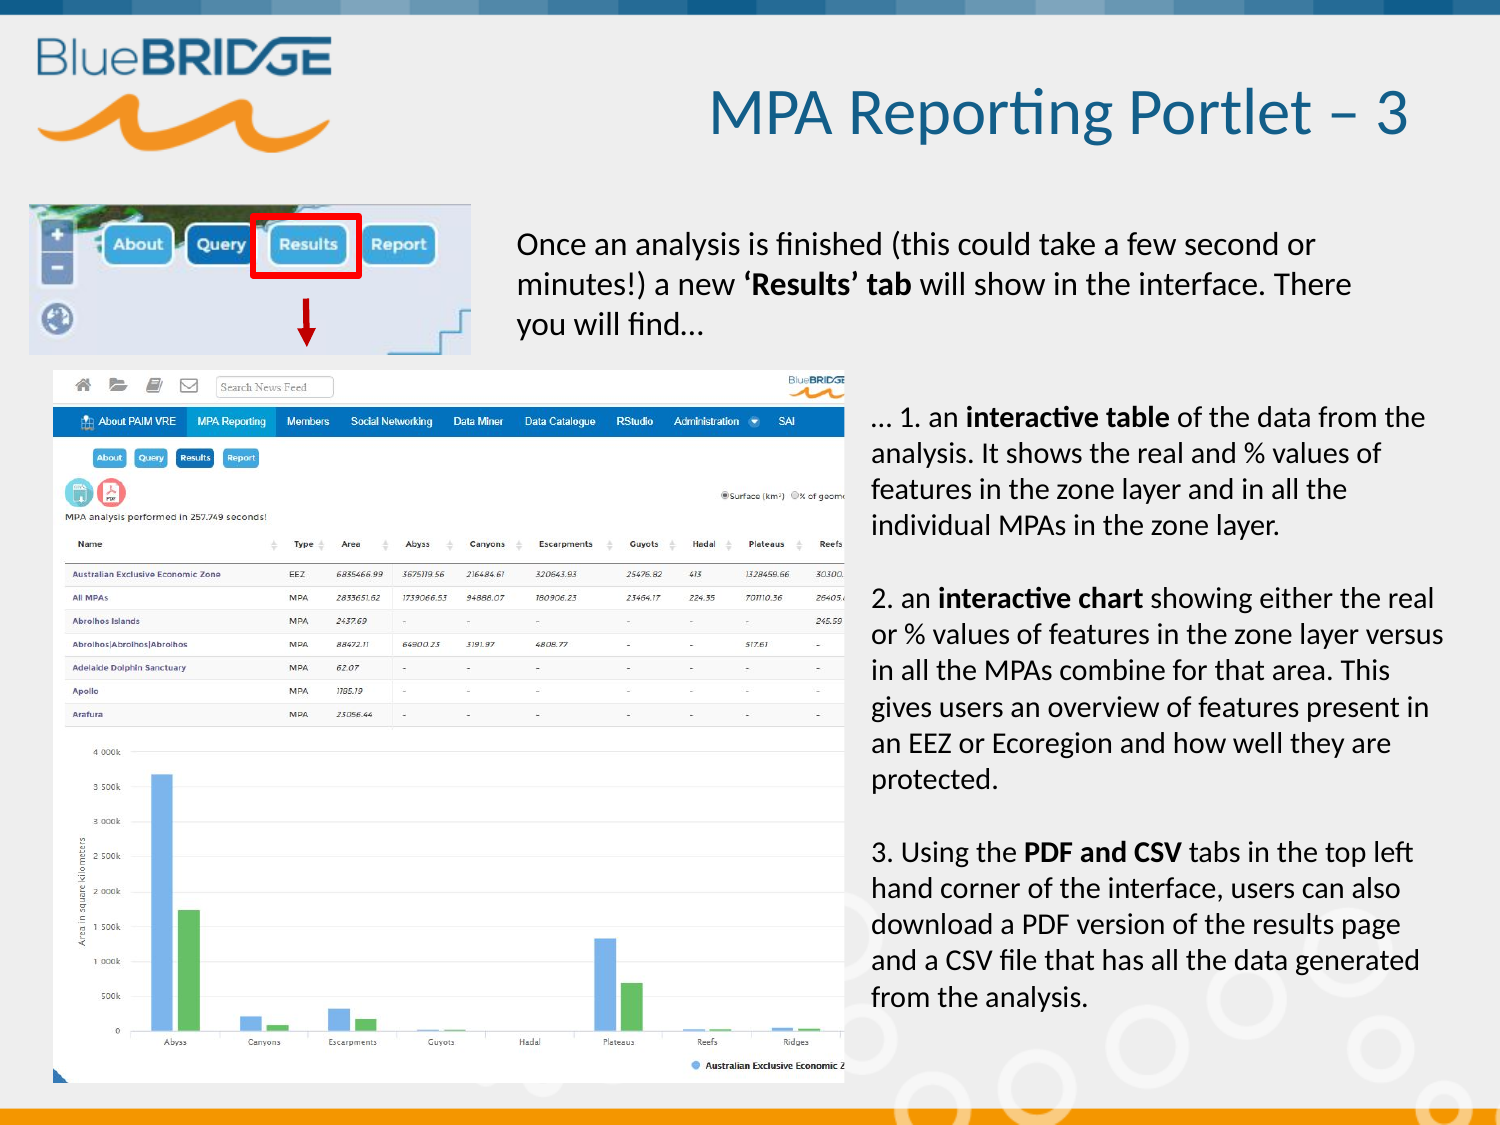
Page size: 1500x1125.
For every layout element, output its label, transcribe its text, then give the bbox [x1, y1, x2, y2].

picture [0, 0, 1500, 1125]
text_box MPA Reporting Portlet – 3 [466, 78, 1425, 138]
text_box Once an analysis is finished (this could take a few second or minutes!) a new ‘Results’ tab will show in the interface. There you will find… [501, 214, 1412, 350]
text_box … 1. an interactive table of the data from the analysis. It shows the real and % values of features in the zone layer and in all the individual MPAs in the zone layer. 2. an interactive chart showing either the real or % values of features in the zone layer versus in all the MPAs combine for that area. This gives users an overview of features present in an EEZ or Ecoregion and how well they are protected. 3. Using the PDF and CSV tabs in the top left hand corner of the interface, users can also download a PDF version of the results page and a CSV file that has all the data generated from the analysis. [856, 389, 1459, 1021]
